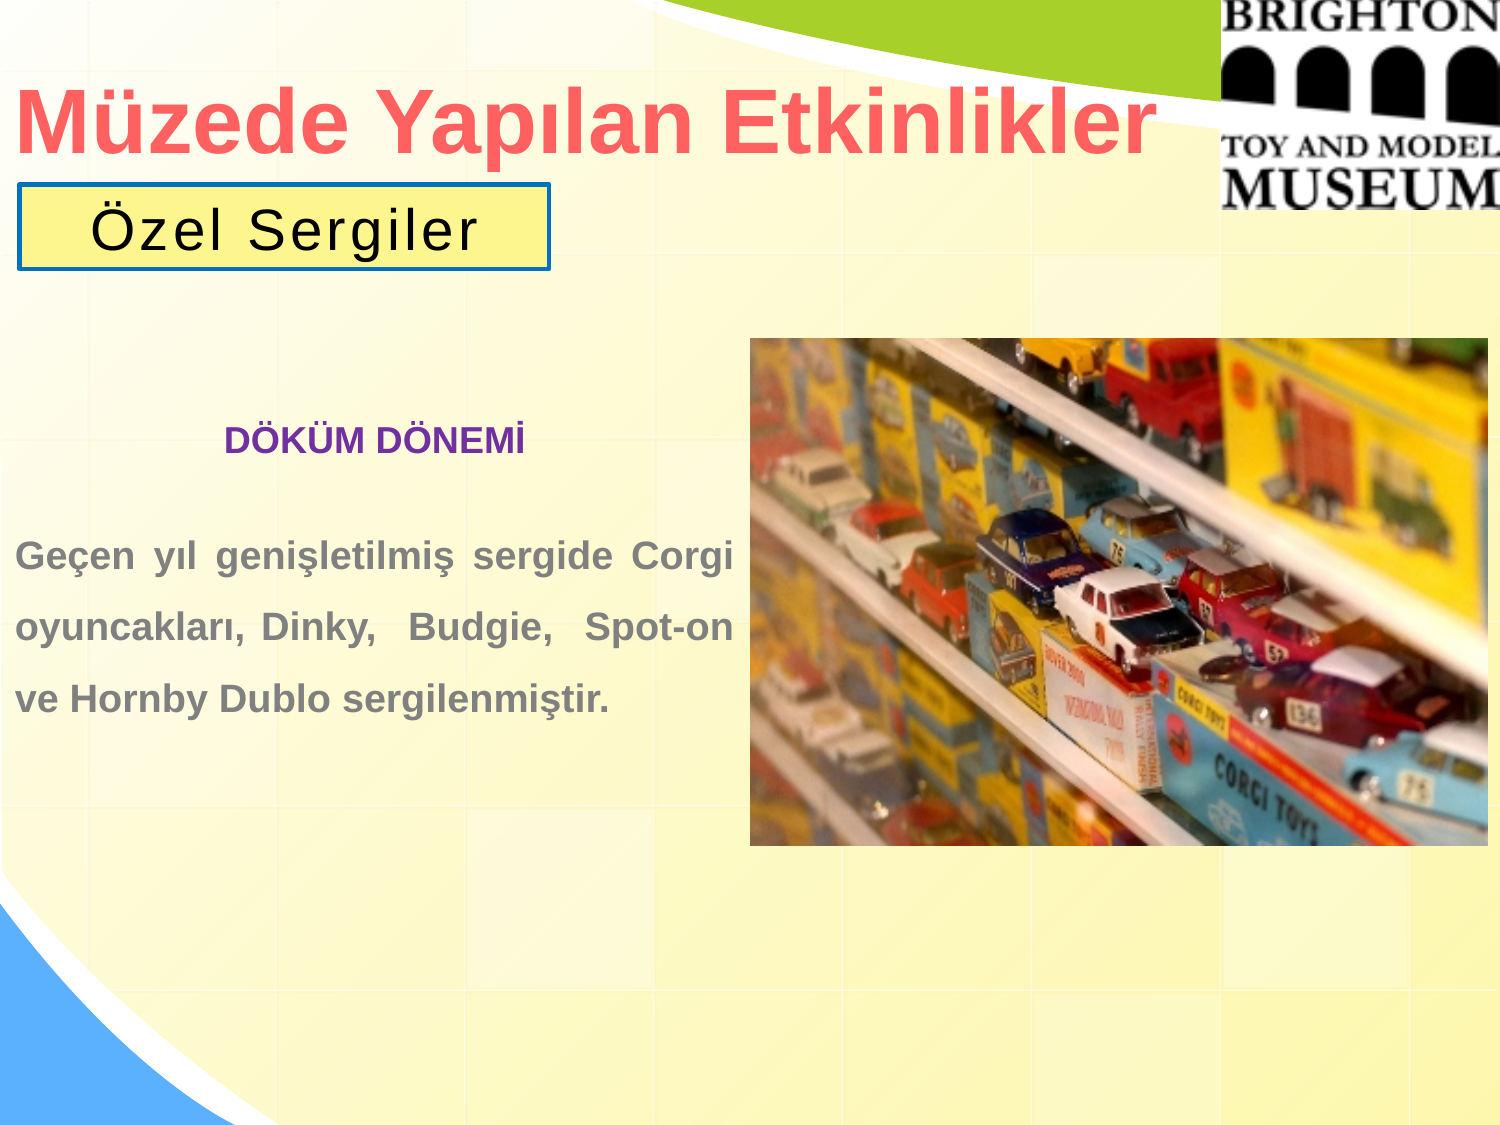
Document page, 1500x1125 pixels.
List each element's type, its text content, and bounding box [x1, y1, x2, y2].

text_box Özel Sergiler [17, 182, 551, 271]
text_box Döküm dönemi Geçen yıl genişletilmiş sergide Corgi oyuncakları, Dinky, Budgie, Spot-on ve Hornby Dublo sergilenmiştir. [0, 408, 744, 775]
title Müzede Yapılan Etkinlikler [0, 54, 1235, 207]
picture [1221, 0, 1500, 210]
picture [749, 337, 1488, 847]
